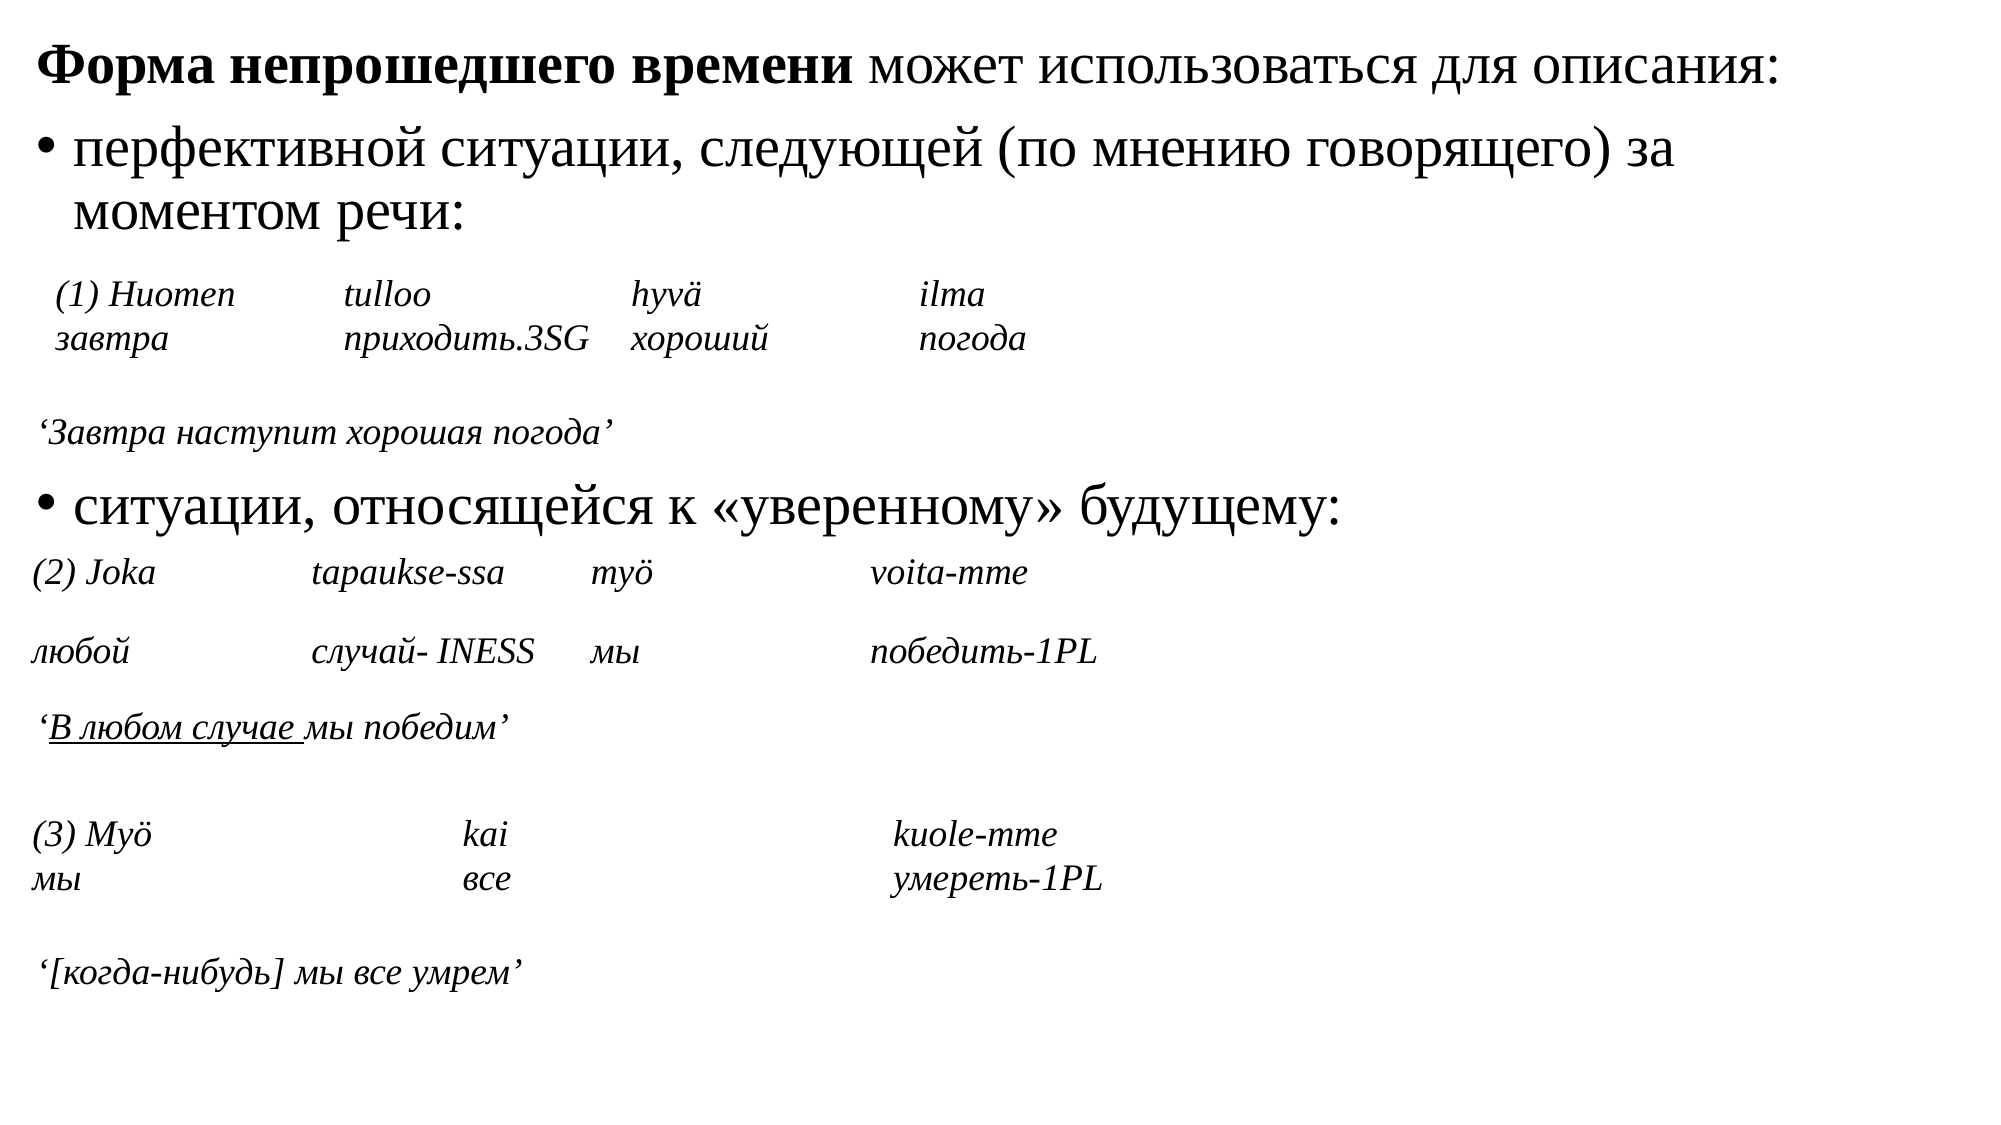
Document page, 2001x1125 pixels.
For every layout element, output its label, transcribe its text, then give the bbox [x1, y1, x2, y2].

table_header kai [452, 810, 882, 854]
table_header (1) Huomen [44, 270, 332, 315]
table_header voita-mme [859, 548, 1138, 627]
table_cell победить-1PL [859, 627, 1138, 705]
table_header tulloo [332, 270, 620, 315]
list Форма непрошедшего времени может использоваться для описания: перфективной ситуации, следующей (по мнению говорящего) за моментом речи: ‘Завтра наступит хорошая погода’ ситуации, относящейся к «уверенному» будущему: ‘В любом случае мы победим’ ‘[когда-нибудь] мы все умрем’ [20, 25, 1840, 1125]
table_cell мы [21, 854, 452, 939]
table_header myö [580, 548, 859, 627]
table_cell умереть-1PL [882, 854, 1312, 939]
table_cell приходить.3SG [332, 315, 620, 359]
table_cell случай- INESS [300, 627, 580, 705]
table_header tapaukse-ssa [300, 548, 580, 627]
table_header hyvä [620, 270, 908, 315]
table_header ilma [908, 270, 1196, 315]
table_header (2) Joka [21, 548, 300, 627]
table_cell все [452, 854, 882, 939]
table_cell мы [580, 627, 859, 705]
table_cell погода [908, 315, 1196, 359]
table_header (3) Myö [21, 810, 452, 854]
table_cell любой [21, 627, 300, 705]
table_header kuole-mme [882, 810, 1312, 854]
table_cell хороший [620, 315, 908, 359]
table_cell завтра [44, 315, 332, 359]
